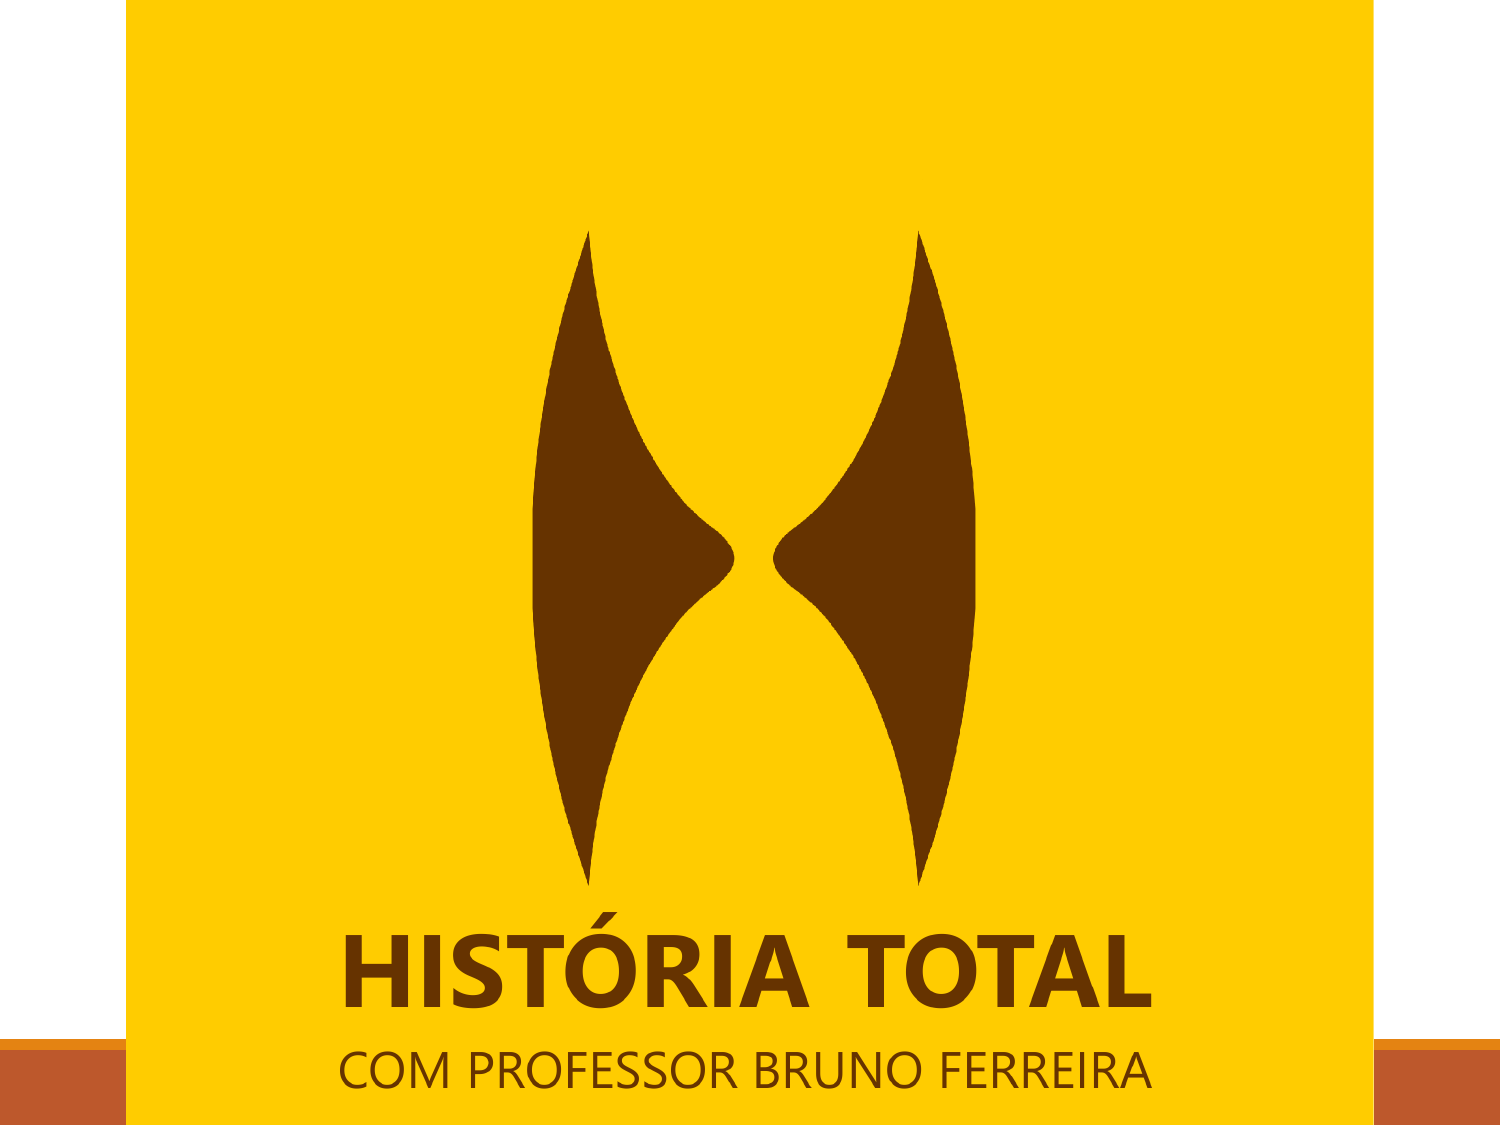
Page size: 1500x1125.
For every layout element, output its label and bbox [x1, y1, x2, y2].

picture [126, 0, 1374, 1125]
